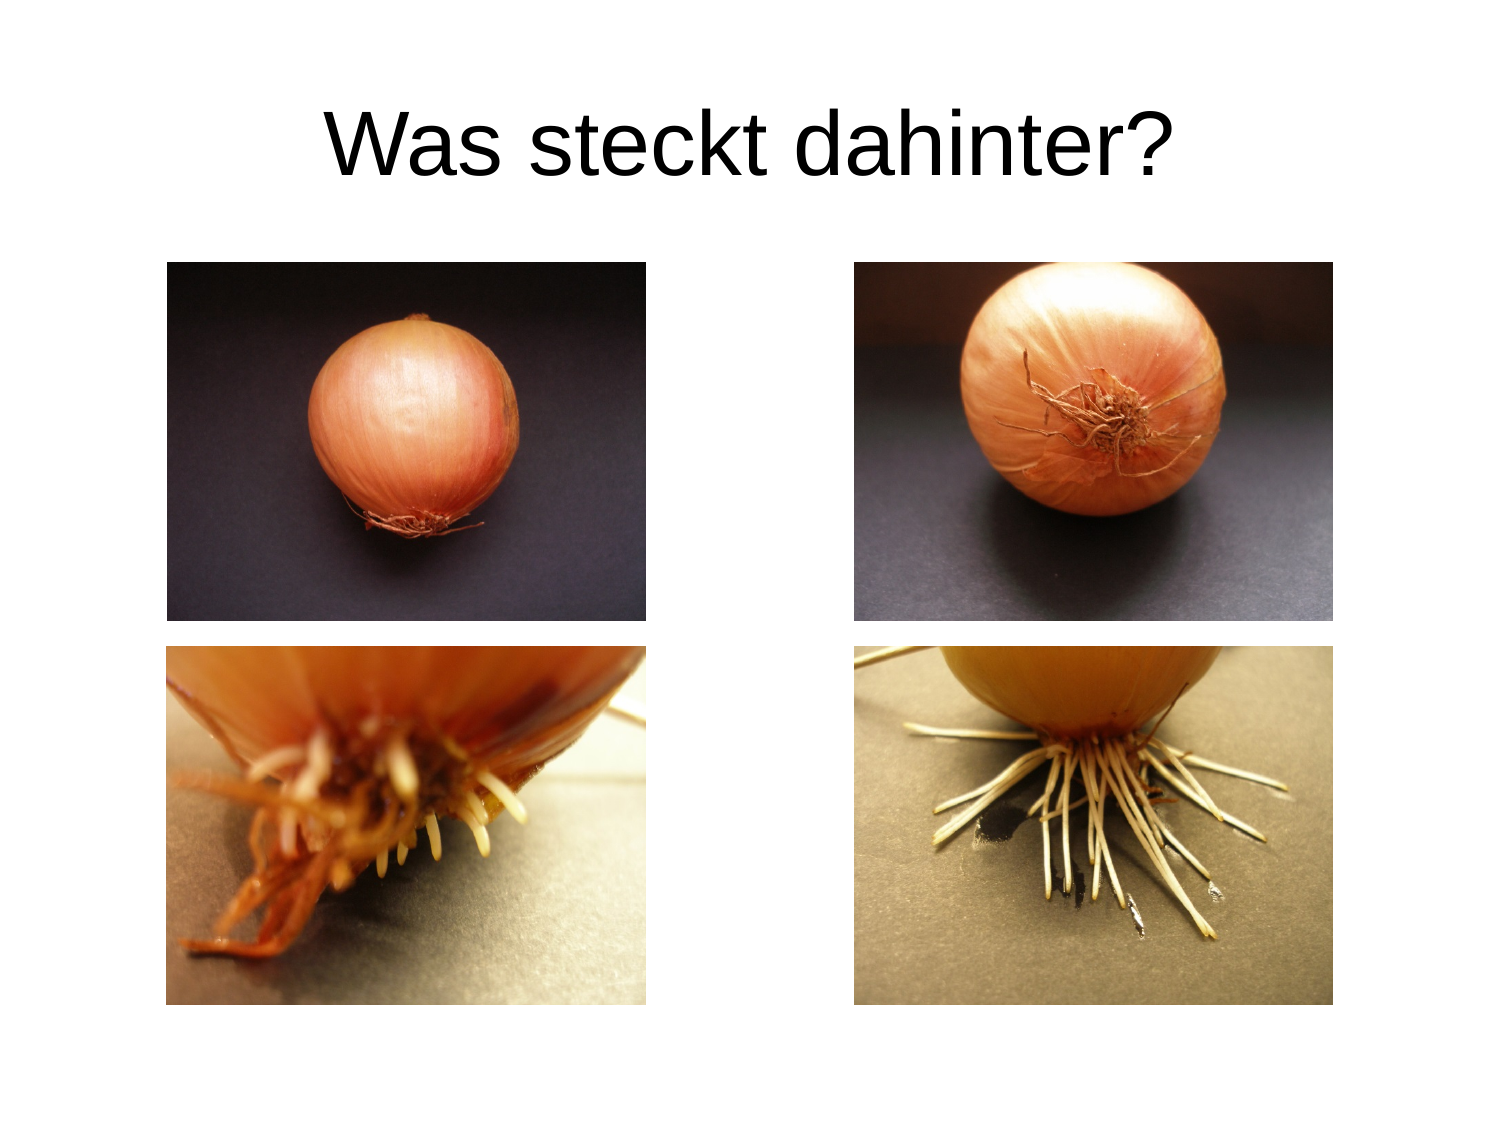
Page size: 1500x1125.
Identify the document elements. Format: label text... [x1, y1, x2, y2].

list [854, 645, 1334, 1006]
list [166, 262, 646, 622]
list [166, 645, 646, 1006]
title Was steckt dahinter? [75, 45, 1425, 233]
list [854, 262, 1333, 622]
